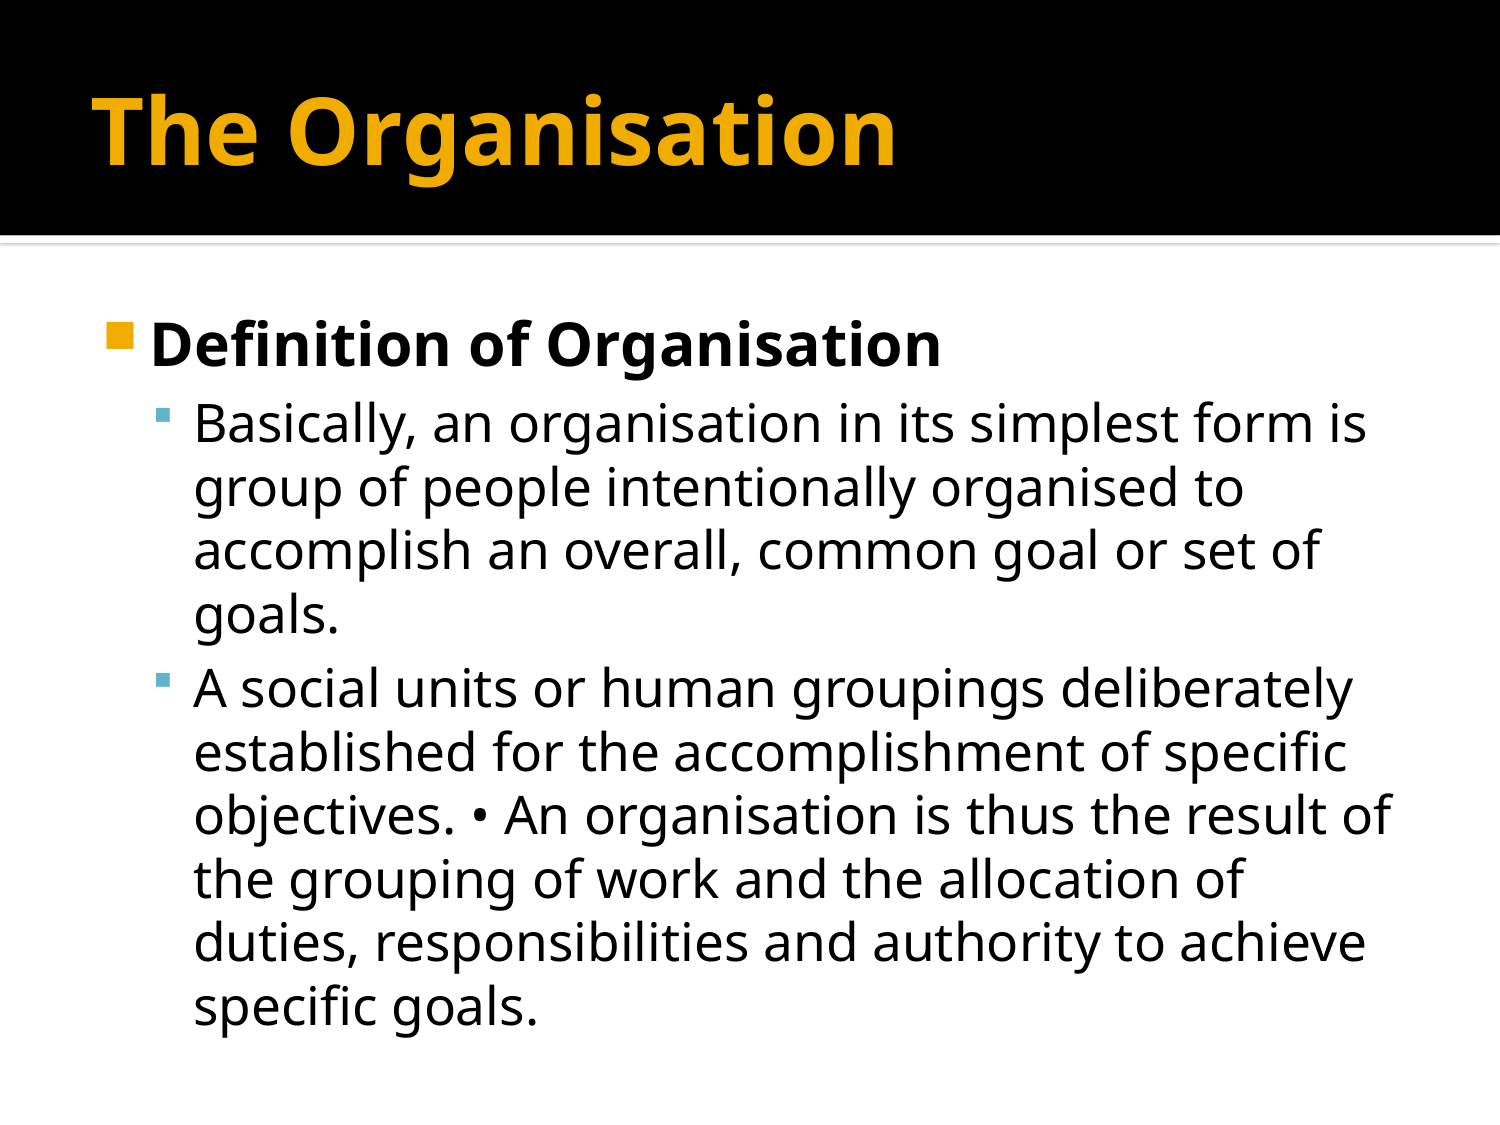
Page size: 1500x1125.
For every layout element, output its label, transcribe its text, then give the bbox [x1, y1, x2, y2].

title The Organisation [75, 25, 1425, 231]
list Definition of Organisation Basically, an organisation in its simplest form is group of people intentionally organised to accomplish an overall, common goal or set of goals. A social units or human groupings deliberately established for the accomplishment of specific objectives. • An organisation is thus the result of the grouping of work and the allocation of duties, responsibilities and authority to achieve specific goals. [75, 291, 1425, 1050]
